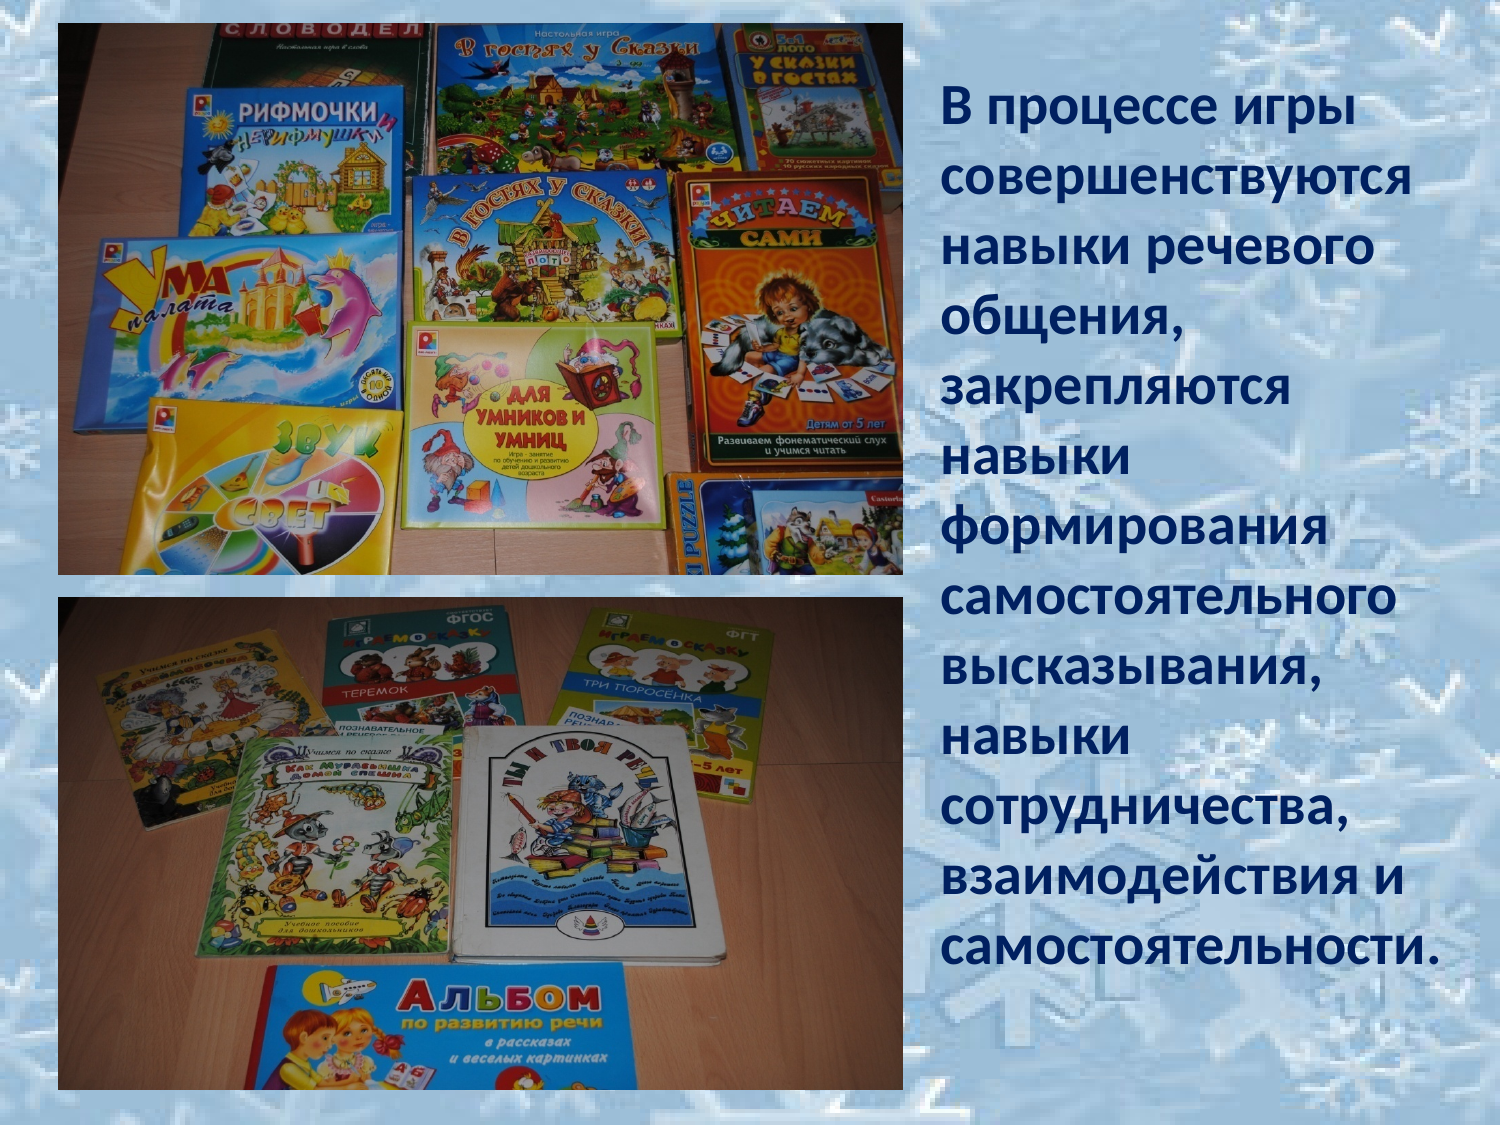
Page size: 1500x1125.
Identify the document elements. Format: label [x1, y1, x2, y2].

picture [58, 23, 903, 575]
picture [58, 597, 903, 1090]
list [0, 0, 1500, 1125]
